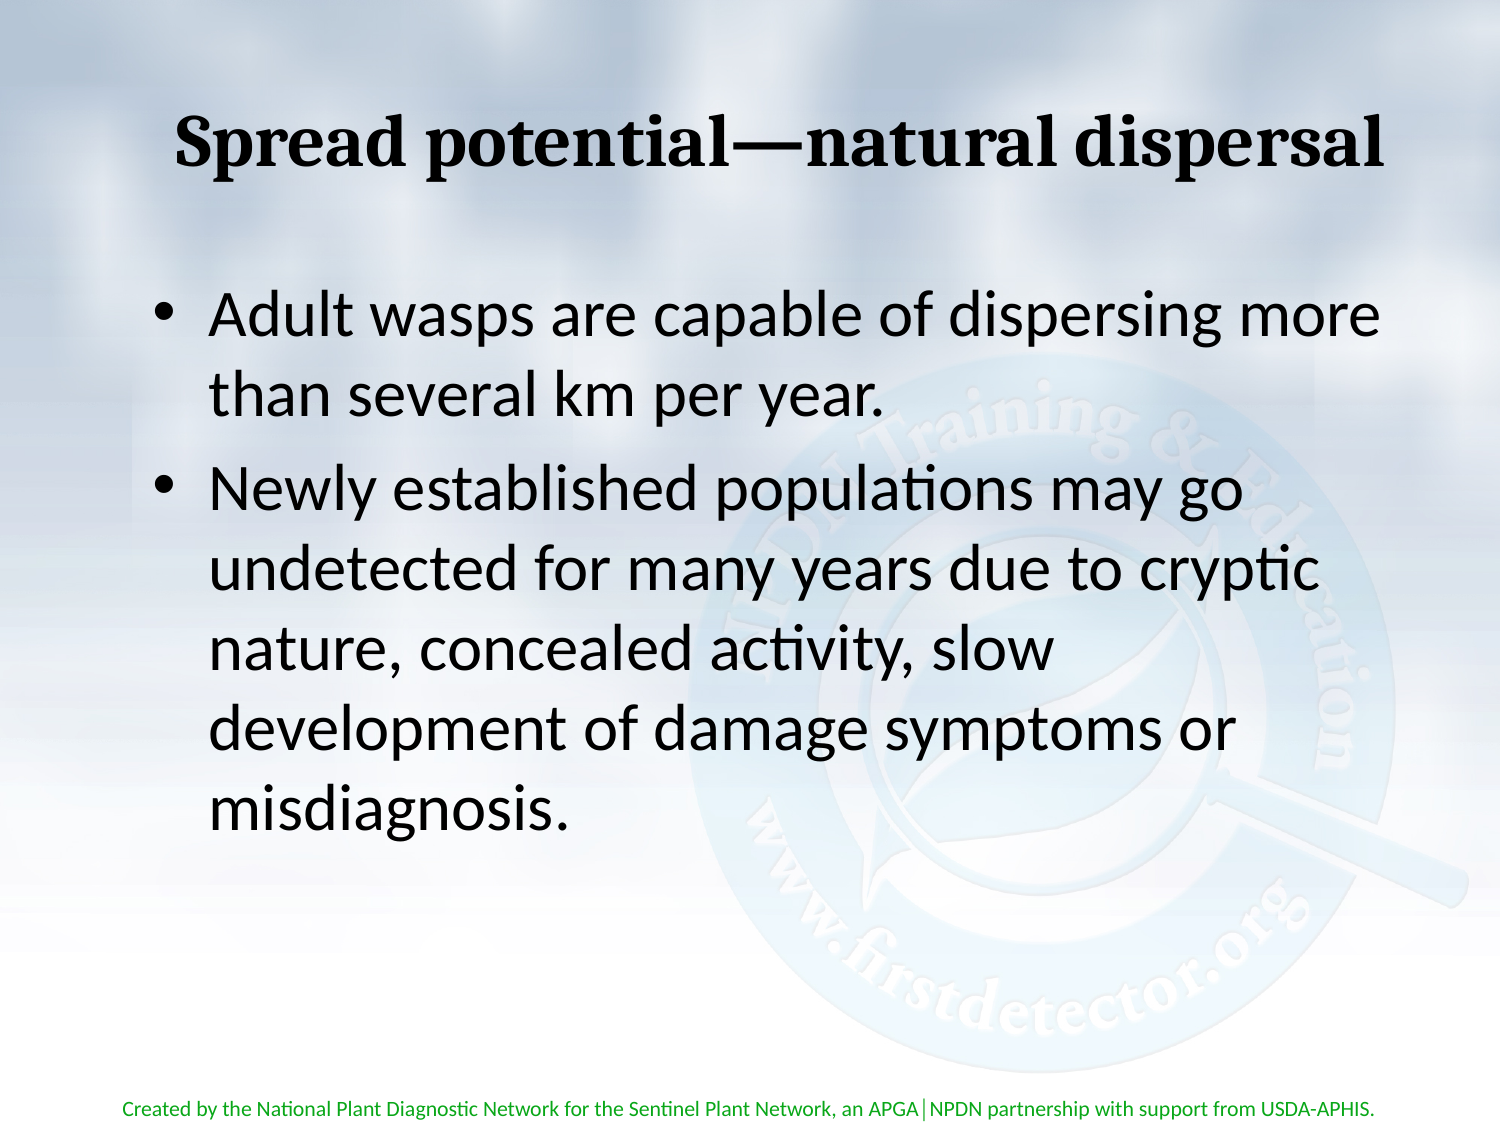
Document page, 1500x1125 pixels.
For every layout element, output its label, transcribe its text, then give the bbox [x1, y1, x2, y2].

picture [0, 0, 1500, 1125]
list Adult wasps are capable of dispersing more than several km per year. Newly established populations may go undetected for many years due to cryptic nature, concealed activity, slow development of damage symptoms or misdiagnosis. [137, 262, 1425, 988]
title Spread potential—natural dispersal [137, 45, 1425, 229]
